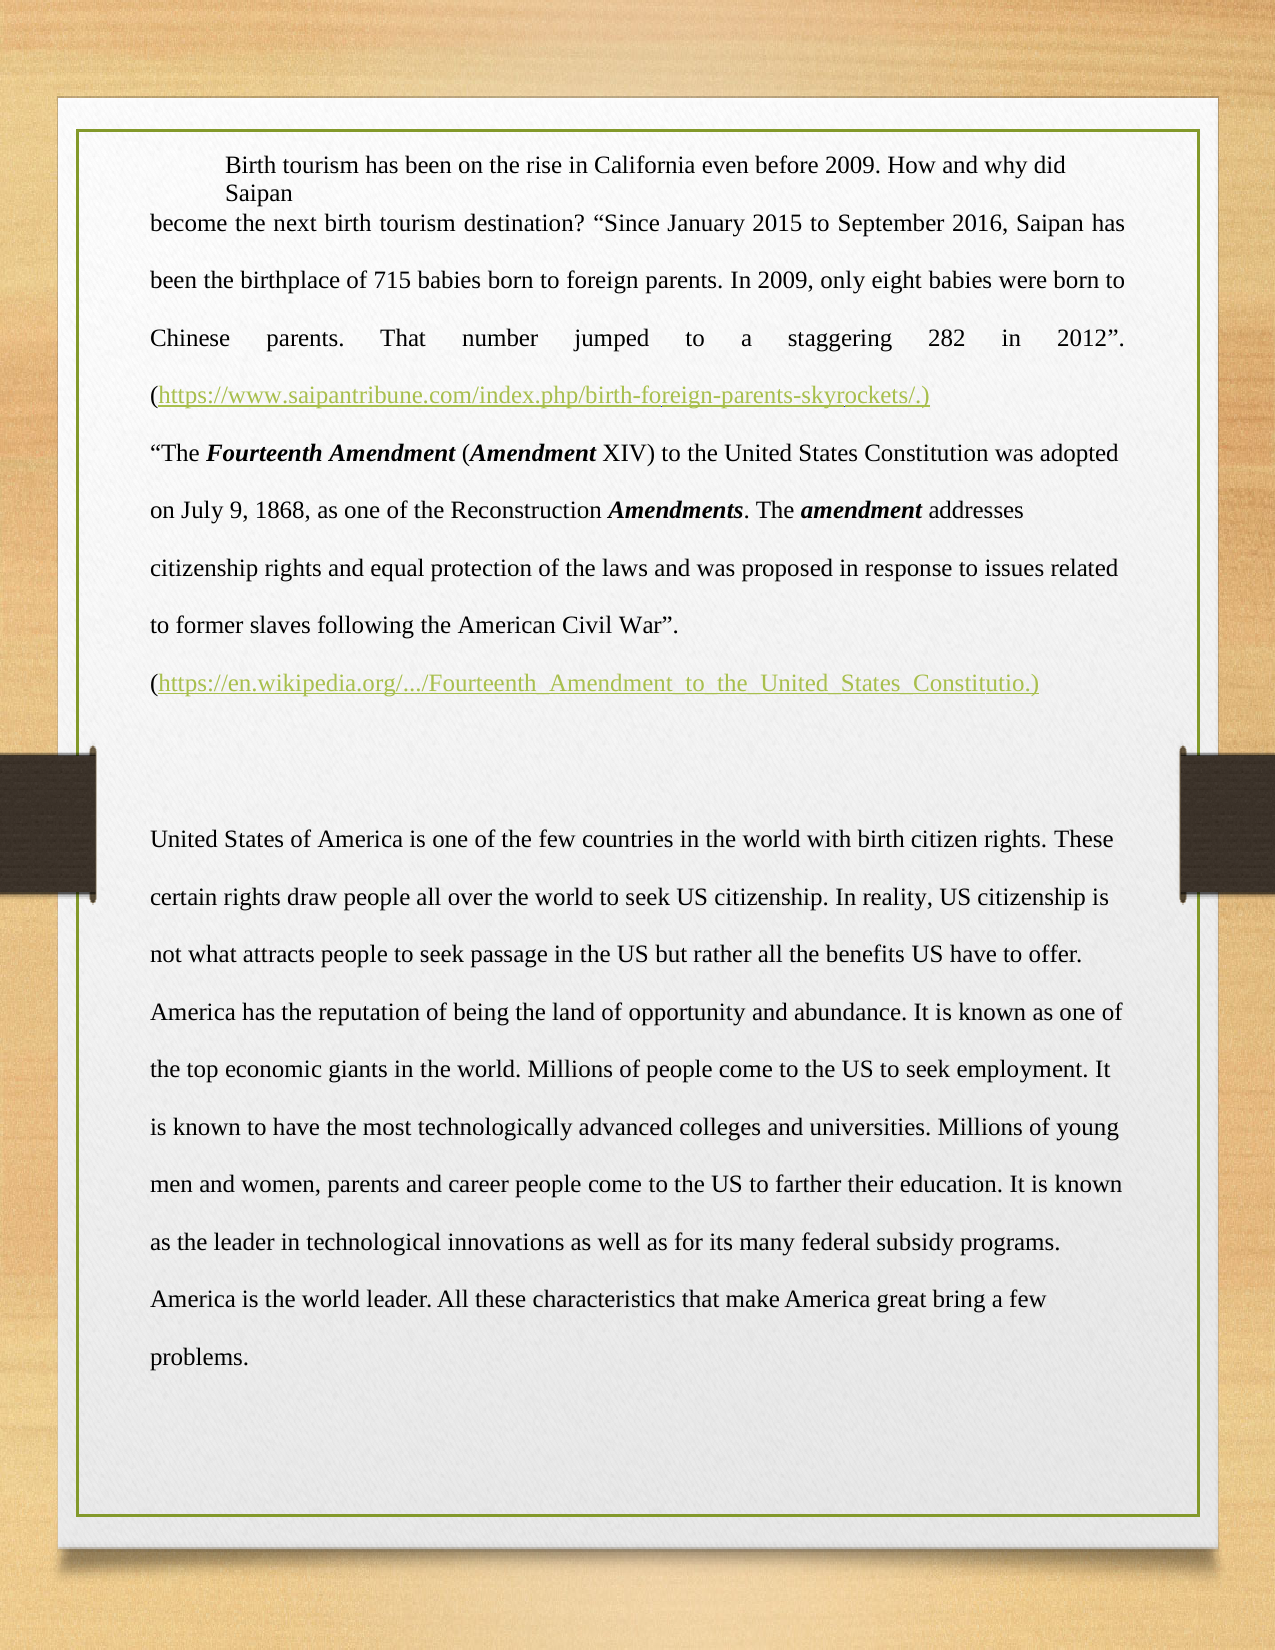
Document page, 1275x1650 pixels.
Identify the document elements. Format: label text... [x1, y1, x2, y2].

text_box America has the reputation of being the land of opportunity and abundance. It is known as one of [147, 997, 1128, 1027]
text_box in [999, 323, 1027, 353]
text_box United States of America is one of the few countries in the world with birth citizen rights. These [147, 825, 1120, 855]
text_box been the birthplace of 715 babies born to foreign parents. In 2009, only eight babies were born to [147, 266, 1131, 296]
text_box America is the world leader. All these characteristics that make America great bring a few [147, 1285, 1058, 1315]
text_box on July 9, 1868, as one of the Reconstruction Amendments. The amendment addresses [147, 496, 1029, 526]
text_box That [378, 323, 432, 353]
text_box number [460, 323, 545, 353]
text_box [158, 383, 915, 409]
text_box citizenship rights and equal protection of the laws and was proposed in response to issues related [147, 553, 1125, 583]
text_box the top economic giants in the world. Millions of people come to the US to seek employment. It [147, 1055, 1115, 1085]
text_box 2012”. [1055, 323, 1131, 353]
text_box to former slaves following the American Civil War”. [147, 611, 685, 641]
text_box (https://www.saipantribune.com/index.php/birth-foreign-parents-skyrockets/.) [147, 381, 935, 411]
text_box certain rights draw people all over the world to seek US citizenship. In reality, US citizenship is [147, 882, 1115, 912]
text_box “The Fourteenth Amendment (Amendment XIV) to the United States Constitution was adopted [147, 438, 1122, 468]
text_box become the next birth tourism destination? “Since January 2015 to September 2016, Saipan has [147, 208, 1131, 238]
text_box Birth tourism has been on the rise in California even before 2009. How and why did Saipan [222, 151, 1131, 181]
text_box Chinese [147, 323, 237, 353]
text_box men and women, parents and career people come to the US to farther their education. It is known [147, 1170, 1129, 1200]
text_box (https://en.wikipedia.org/.../Fourteenth_Amendment_to_the_United_States_Constitutio.) [147, 668, 1046, 698]
text_box parents. [264, 323, 351, 353]
text_box problems. [147, 1342, 256, 1372]
text_box staggering [785, 323, 898, 353]
picture [0, 0, 1275, 1650]
text_box is known to have the most technologically advanced colleges and universities. Millions of young [147, 1112, 1124, 1142]
text_box jumped [572, 323, 656, 353]
text_box to [683, 323, 711, 353]
text_box a [738, 323, 758, 353]
text_box 282 [926, 323, 972, 353]
text_box as the leader in technological innovations as well as for its many federal subsidy programs. [147, 1227, 1066, 1257]
text_box not what attracts people to seek passage in the US but rather all the benefits US have to offer. [147, 940, 1090, 970]
